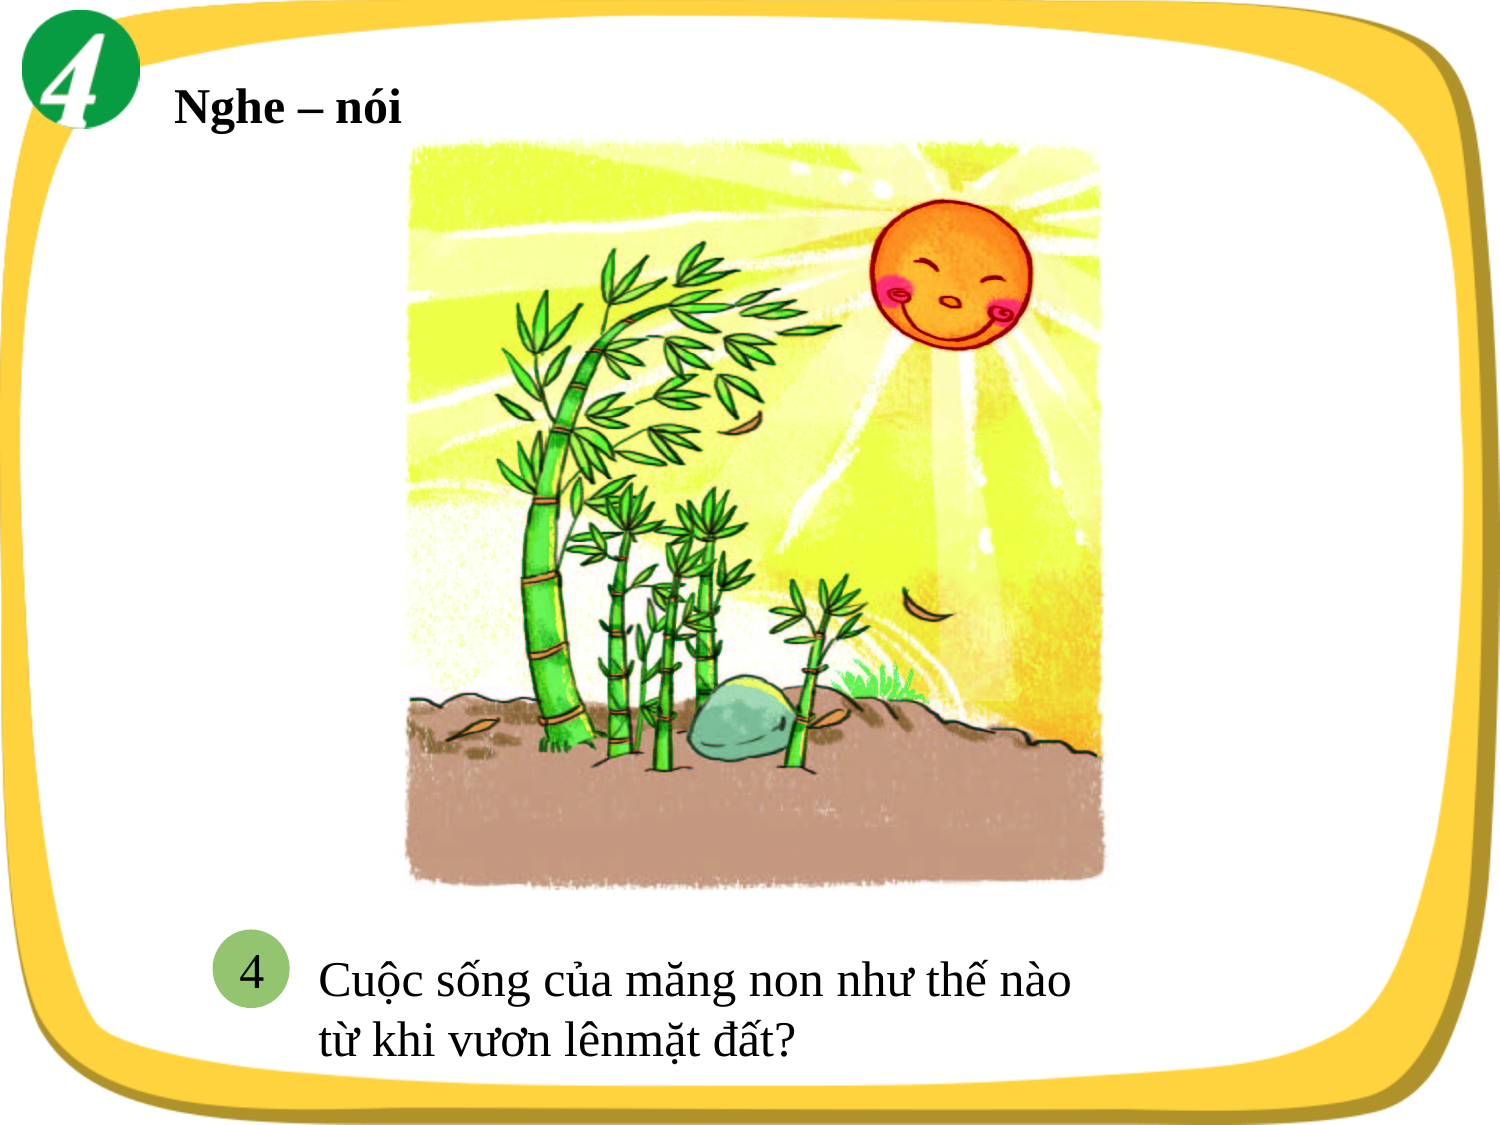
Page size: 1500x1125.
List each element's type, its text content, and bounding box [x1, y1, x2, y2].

text_box 4 [212, 929, 290, 1009]
text_box Cuộc sống của măng non như thế nào từ khi vươn lênmặt đất? [303, 938, 1100, 1074]
text_box Nghe – nói [159, 66, 418, 202]
picture [0, 0, 1500, 1125]
